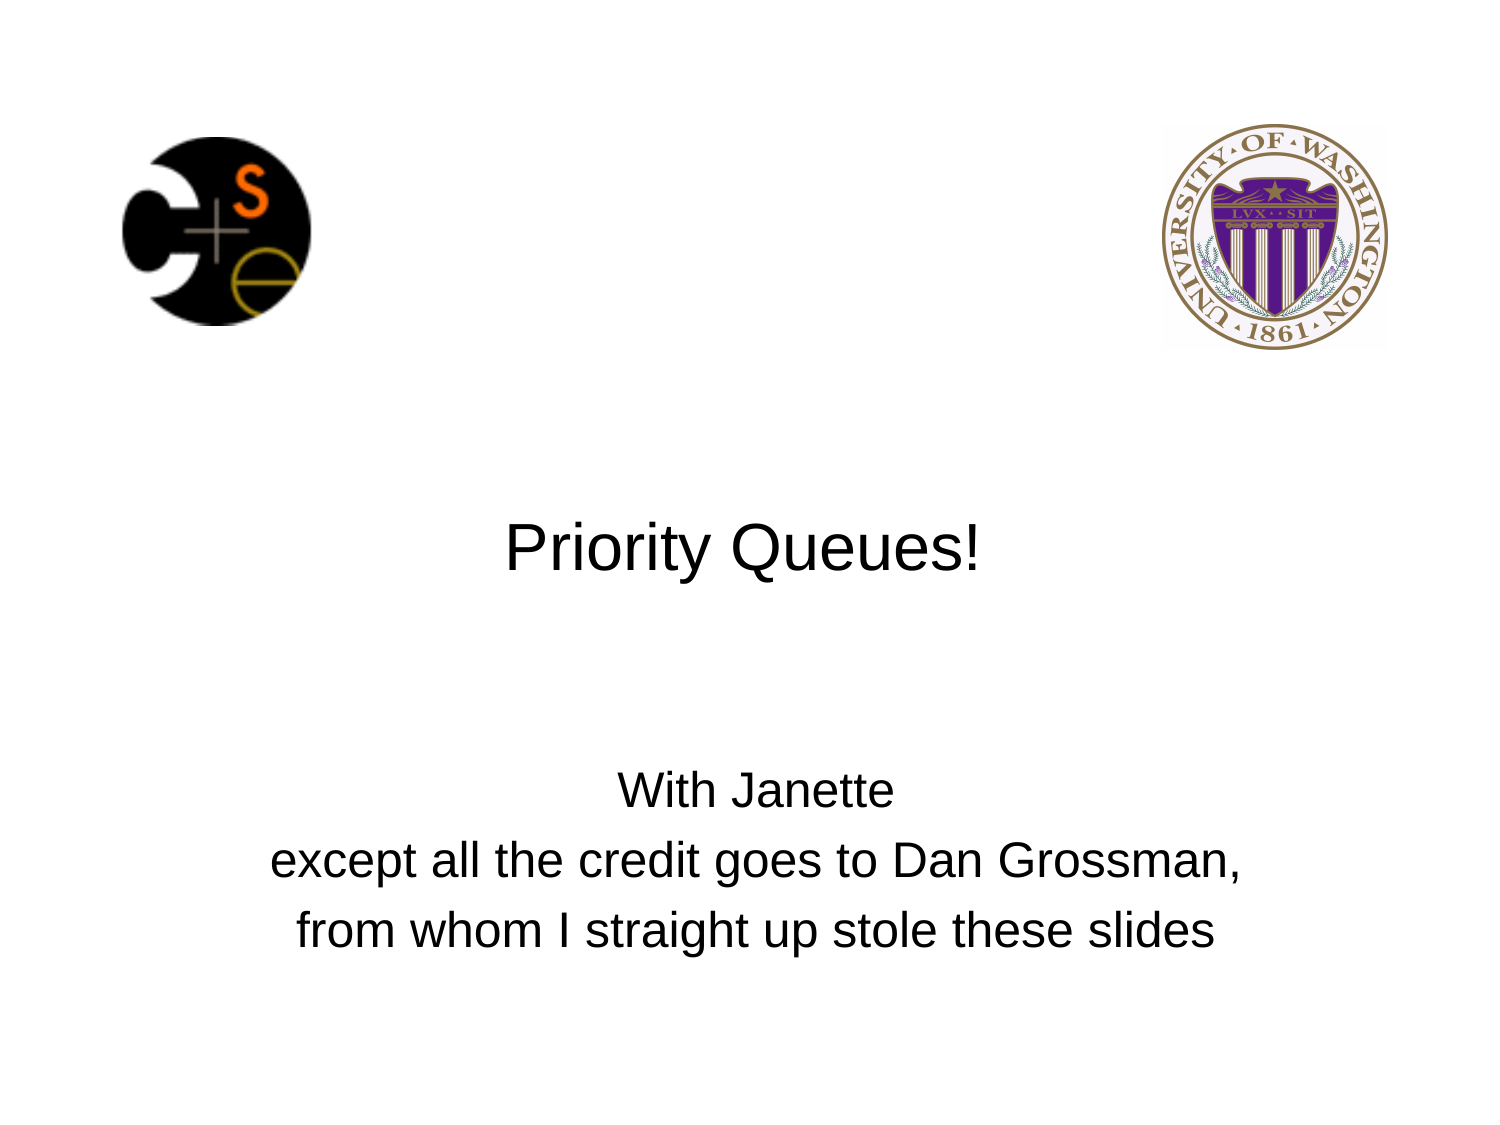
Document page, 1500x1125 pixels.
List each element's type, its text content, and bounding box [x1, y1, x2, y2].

picture [62, 137, 376, 326]
subtitle With Janette except all the credit goes to Dan Grossman, from whom I straight up stole these slides [212, 749, 1301, 951]
picture [1162, 124, 1388, 351]
title Priority Queues! [62, 424, 1426, 663]
